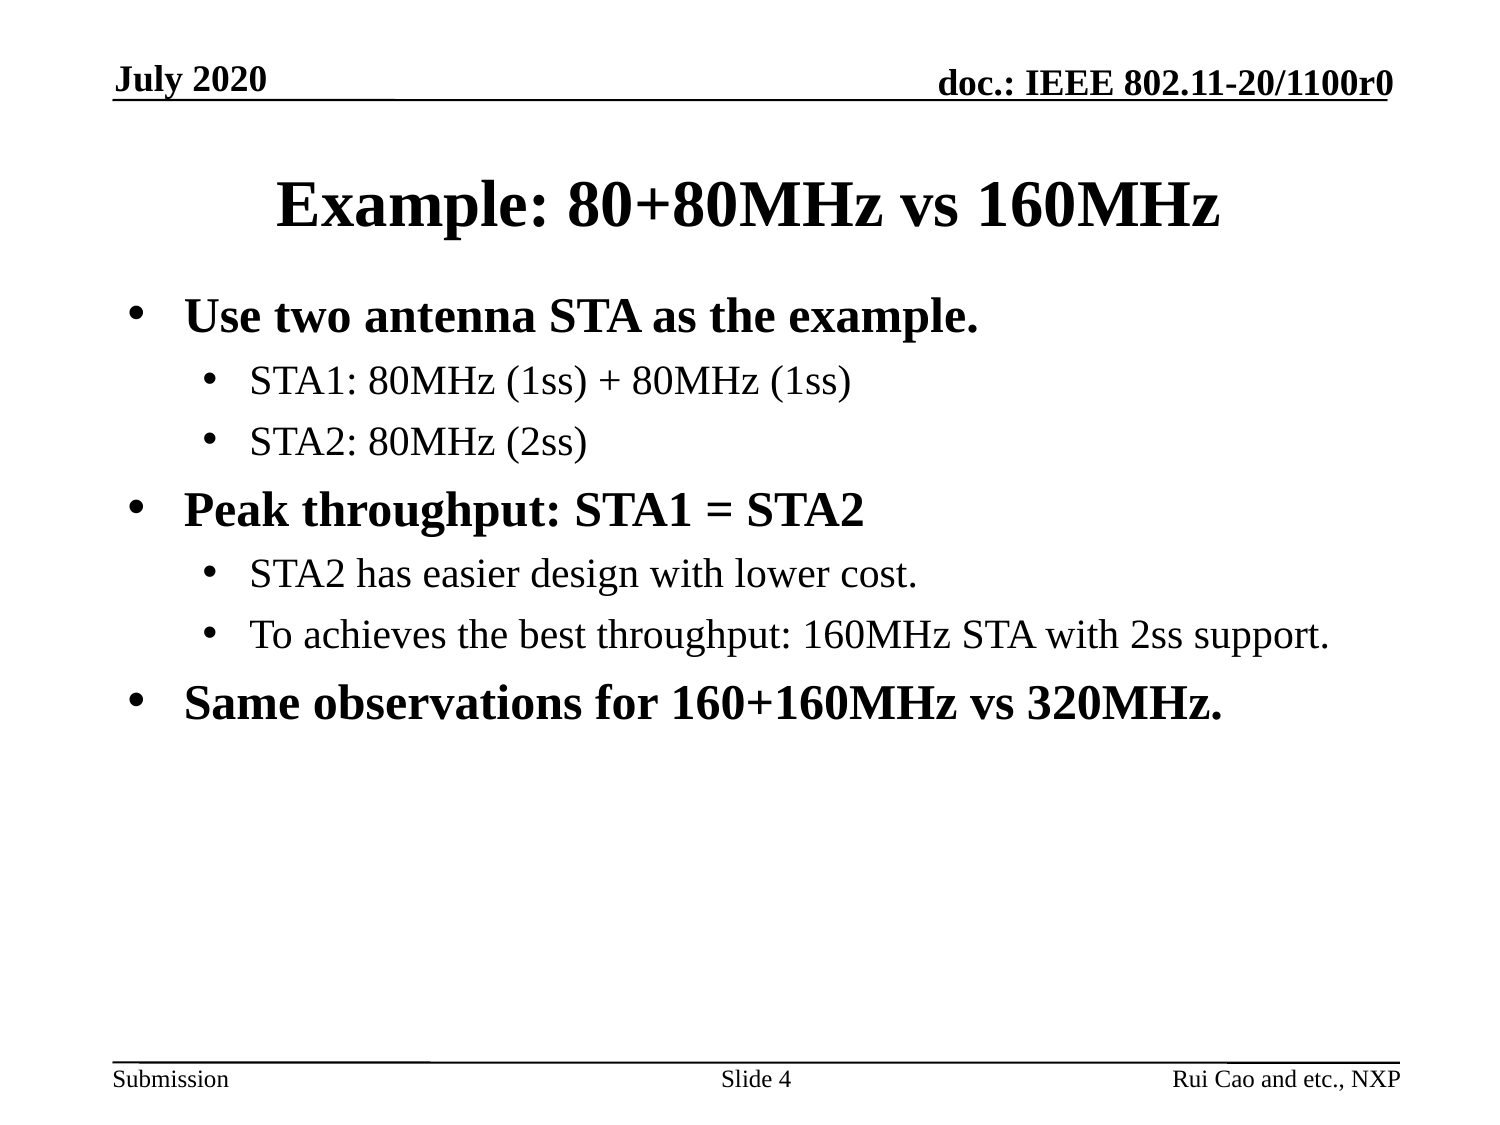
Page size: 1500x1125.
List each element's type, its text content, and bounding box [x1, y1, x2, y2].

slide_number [114, 54, 423, 100]
footer Rui Cao and etc., NXP [878, 1061, 1402, 1093]
title Example: 80+80MHz vs 160MHz [112, 112, 1388, 275]
slide_number Slide 4 [712, 1061, 800, 1123]
text_box Use two antenna STA as the example. STA1: 80MHz (1ss) + 80MHz (1ss) STA2: 80MHz (2ss) Peak throughput: STA1 = STA2 STA2 has easier design with lower cost. To achieves the best throughput: 160MHz STA with 2ss support. Same observations for 160+160MHz vs 320MHz. [112, 275, 1402, 988]
